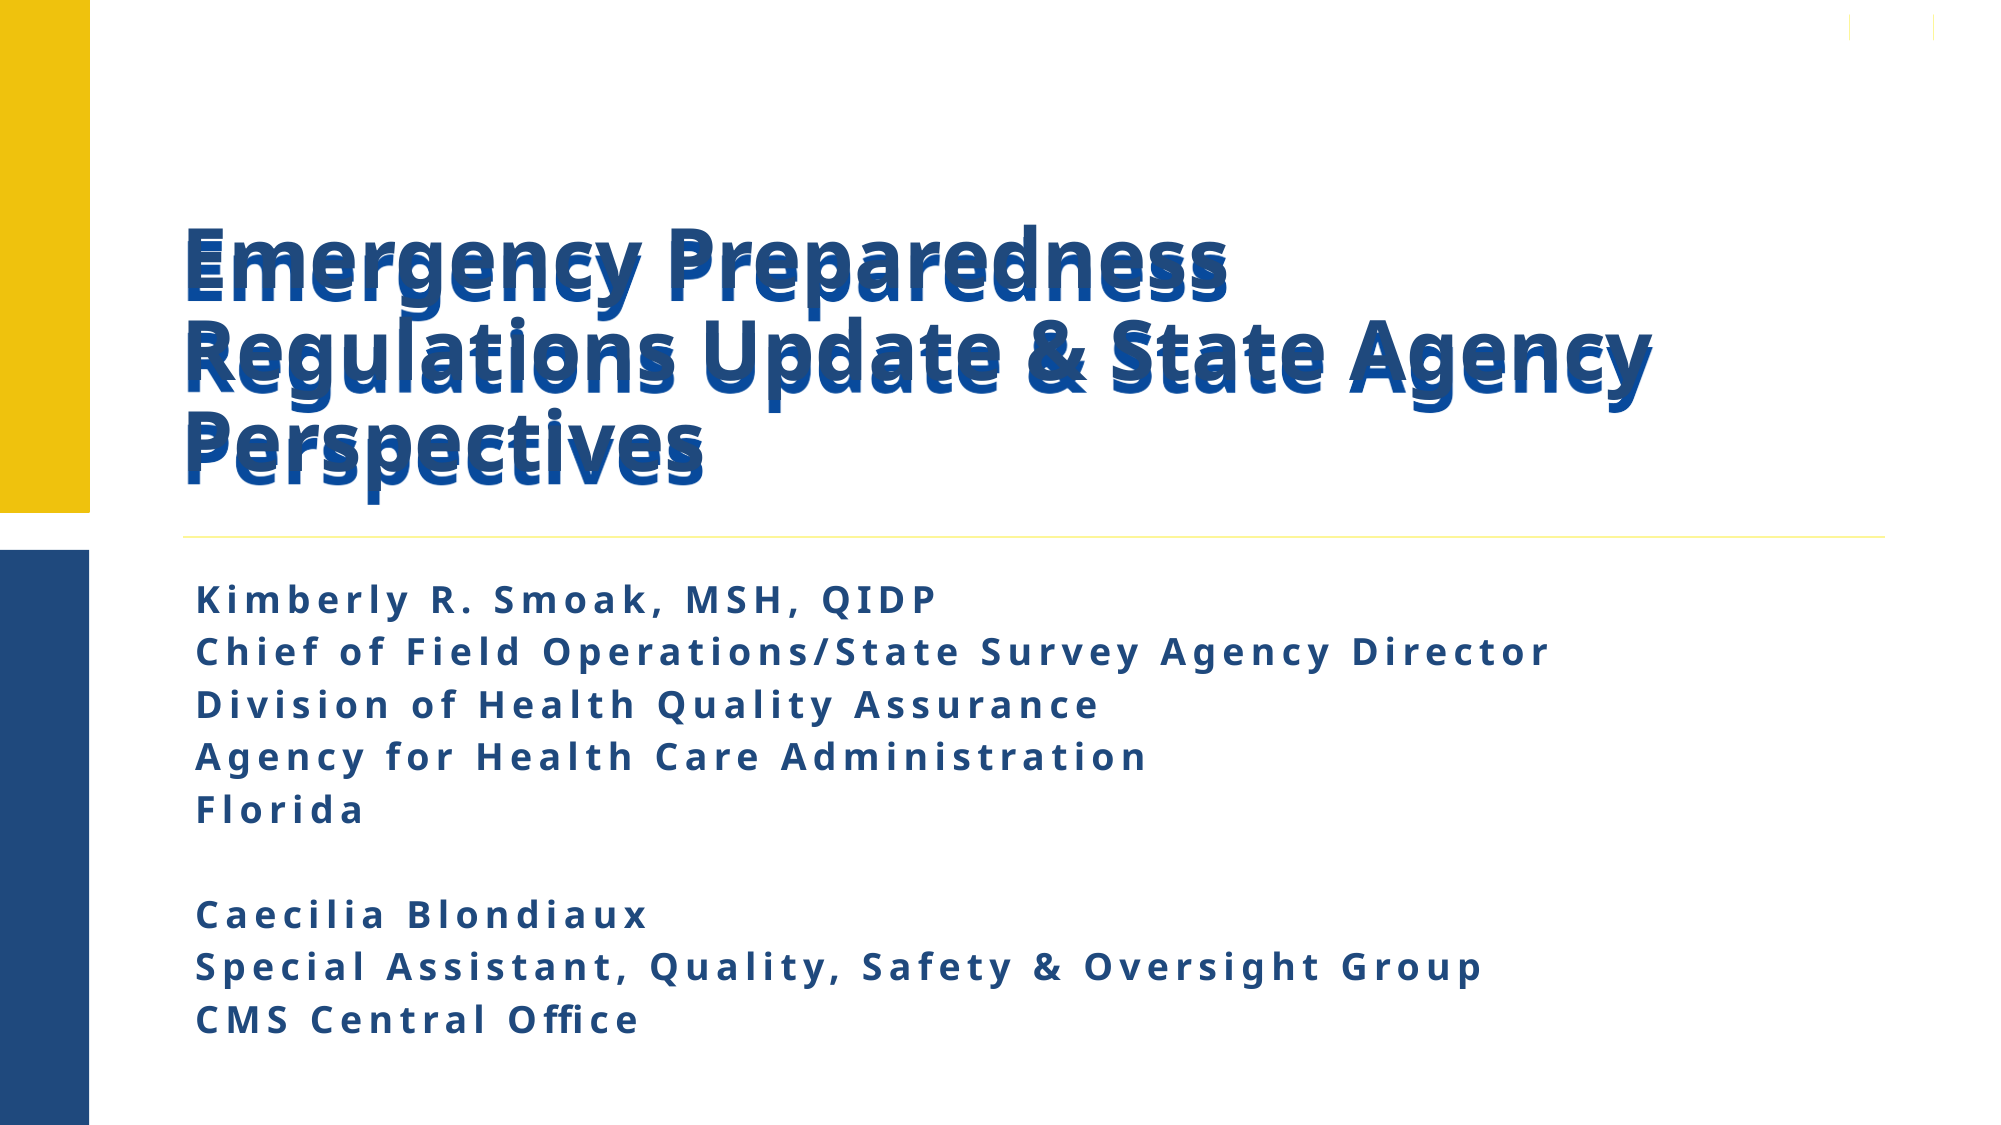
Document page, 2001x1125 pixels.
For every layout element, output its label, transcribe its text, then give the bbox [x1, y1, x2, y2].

title Emergency Preparedness Regulations Update & State Agency Perspectives [166, 170, 1752, 496]
subtitle Kimberly R. Smoak, MSH, QIDP Chief of Field Operations/State Survey Agency Director Division of Health Quality Assurance Agency for Health Care Administration Florida Caecilia Blondiaux Special Assistant, Quality, Safety & Oversight Group CMS Central Office [180, 568, 1837, 862]
